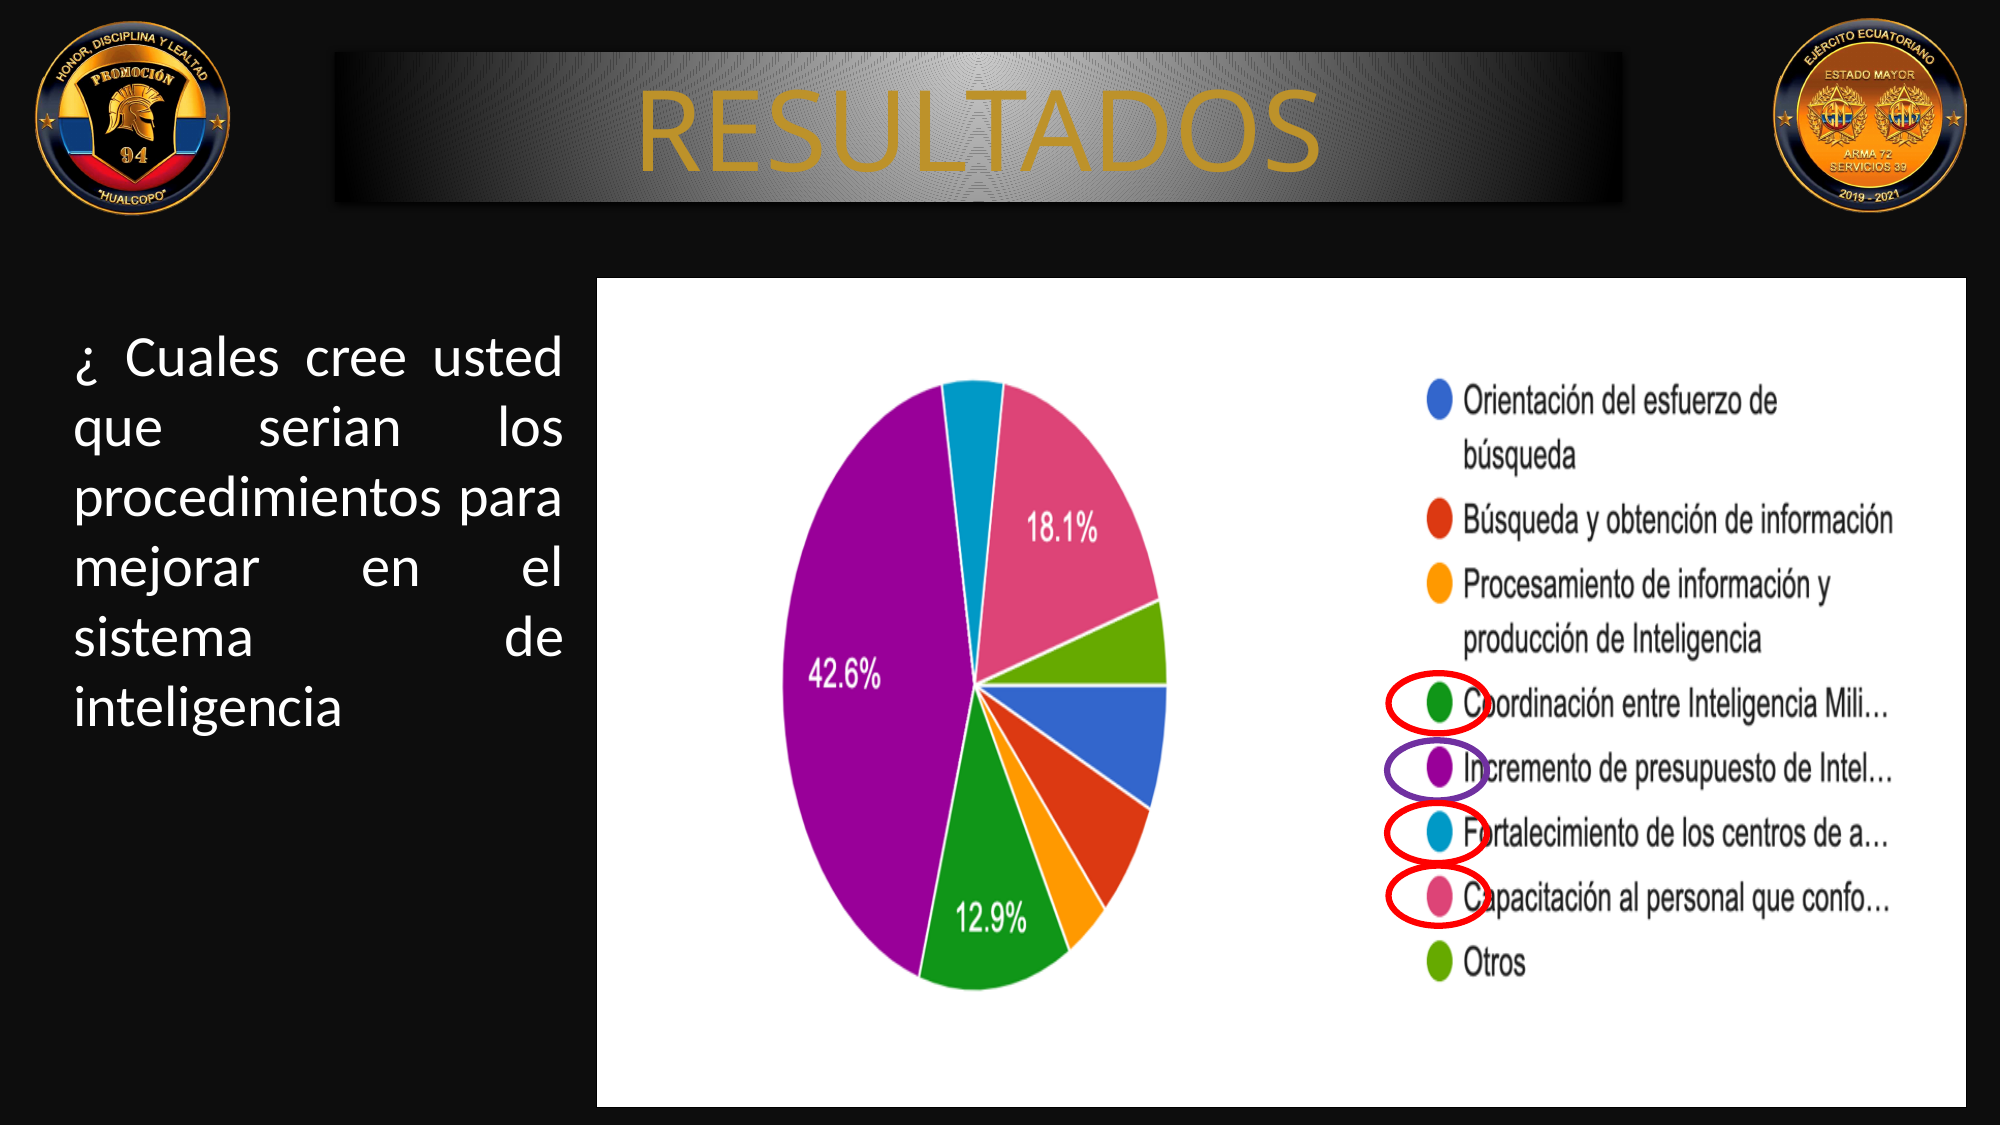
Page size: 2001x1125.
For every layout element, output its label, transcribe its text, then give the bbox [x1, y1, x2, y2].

picture [1770, 17, 1967, 216]
picture [596, 277, 1967, 1108]
picture [33, 17, 231, 217]
list ¿ Cuales cree usted que serian los procedimientos para mejorar en el sistema de inteligencia [58, 310, 580, 985]
text_box RESULTADOS [334, 52, 1623, 202]
